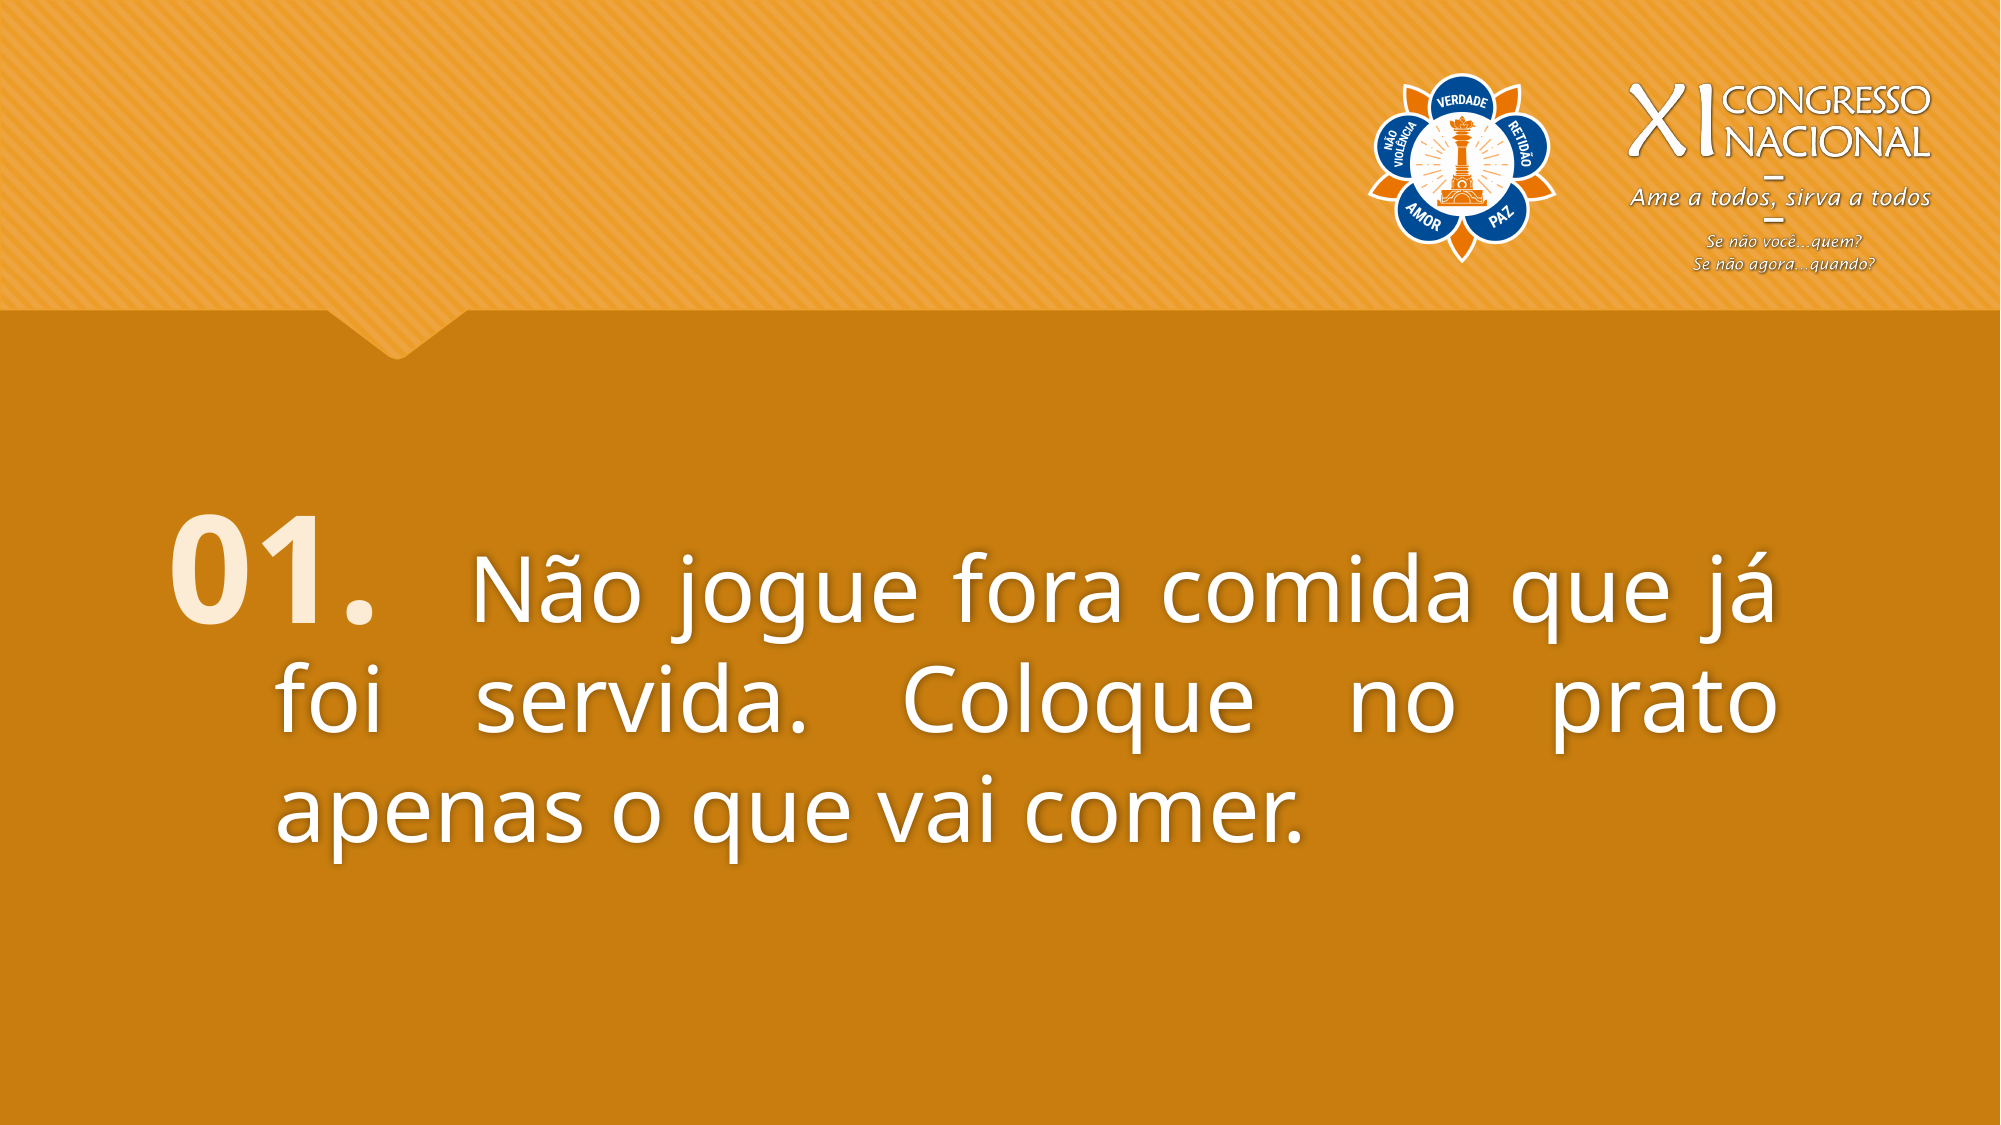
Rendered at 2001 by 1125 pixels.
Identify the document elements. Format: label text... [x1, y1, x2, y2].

text_box 01. [138, 465, 450, 661]
list Não jogue fora comida que já foi servida. Coloque no prato apenas o que vai comer. [259, 397, 1798, 994]
picture [1351, 53, 1573, 275]
picture [1593, 45, 1974, 302]
